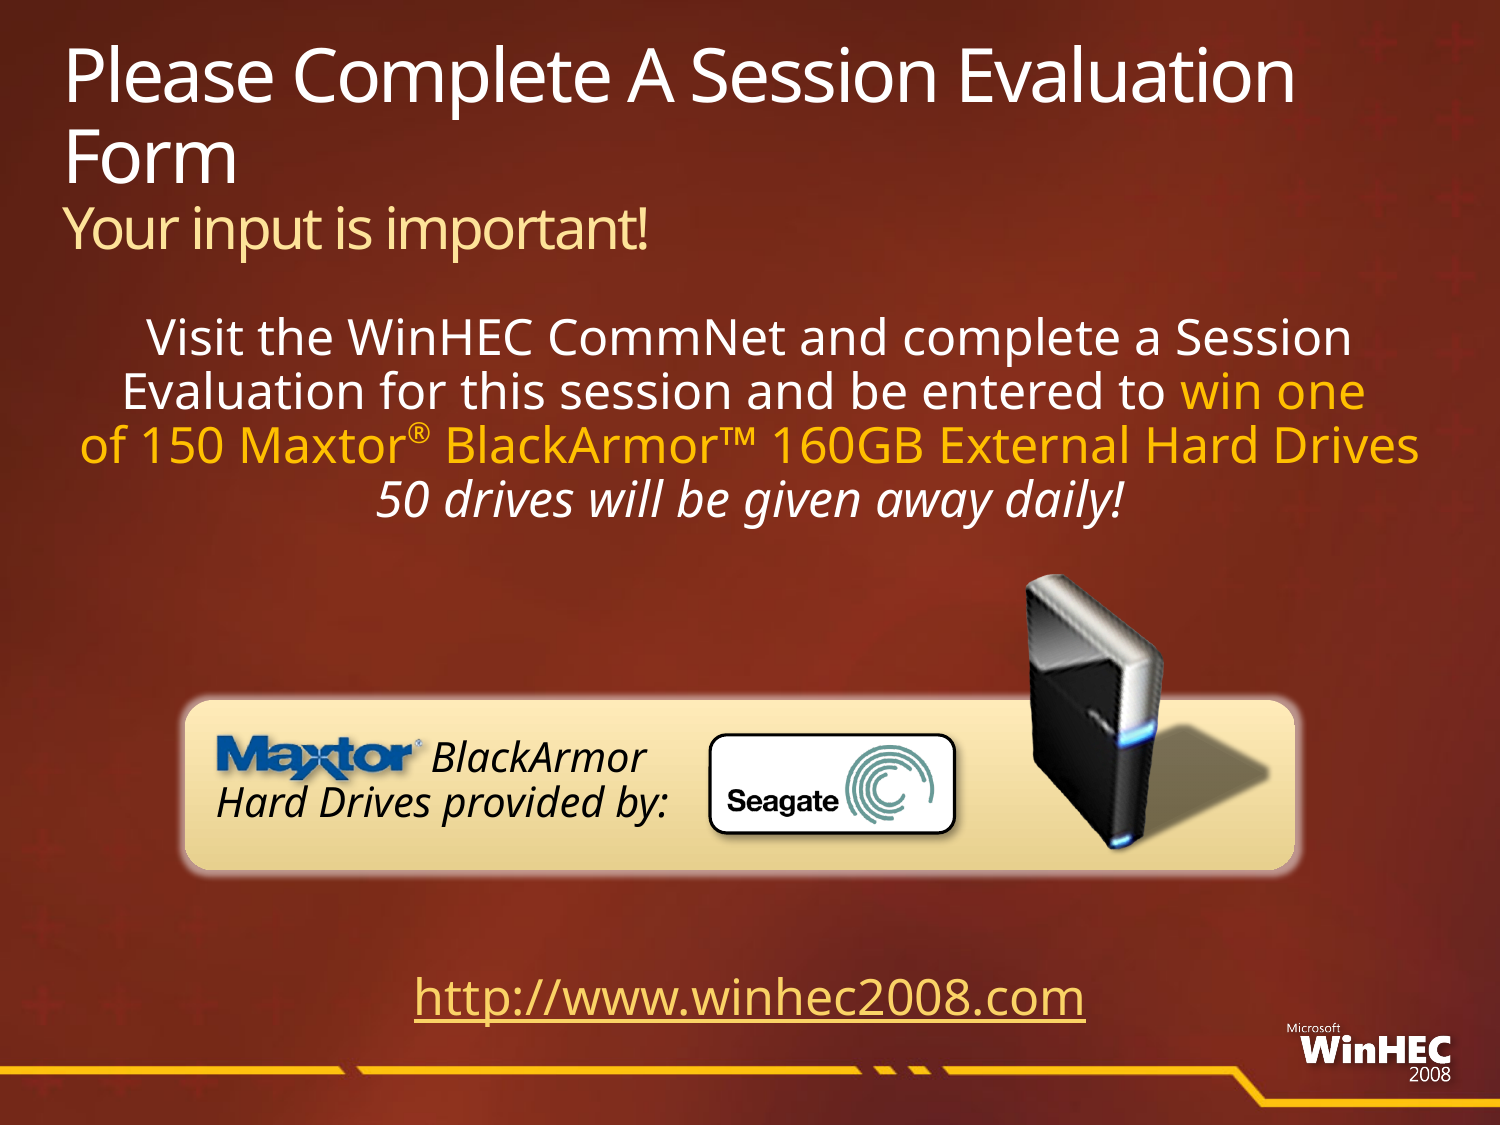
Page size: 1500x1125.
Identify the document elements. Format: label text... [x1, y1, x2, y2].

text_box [709, 734, 955, 834]
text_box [1004, 551, 1264, 854]
title Please Complete A Session Evaluation Form Your input is important! [62, 37, 1472, 184]
list Visit the WinHEC CommNet and complete a Session Evaluation for this session and be entered to win one of 150 Maxtor® BlackArmor™ 160GB External Hard Drives 50 drives will be given away daily! http://www.winhec2008.com [62, 311, 1438, 1032]
picture [0, 0, 1500, 1125]
text_box [184, 699, 1295, 871]
text_box BlackArmor Hard Drives provided by: [200, 728, 700, 834]
